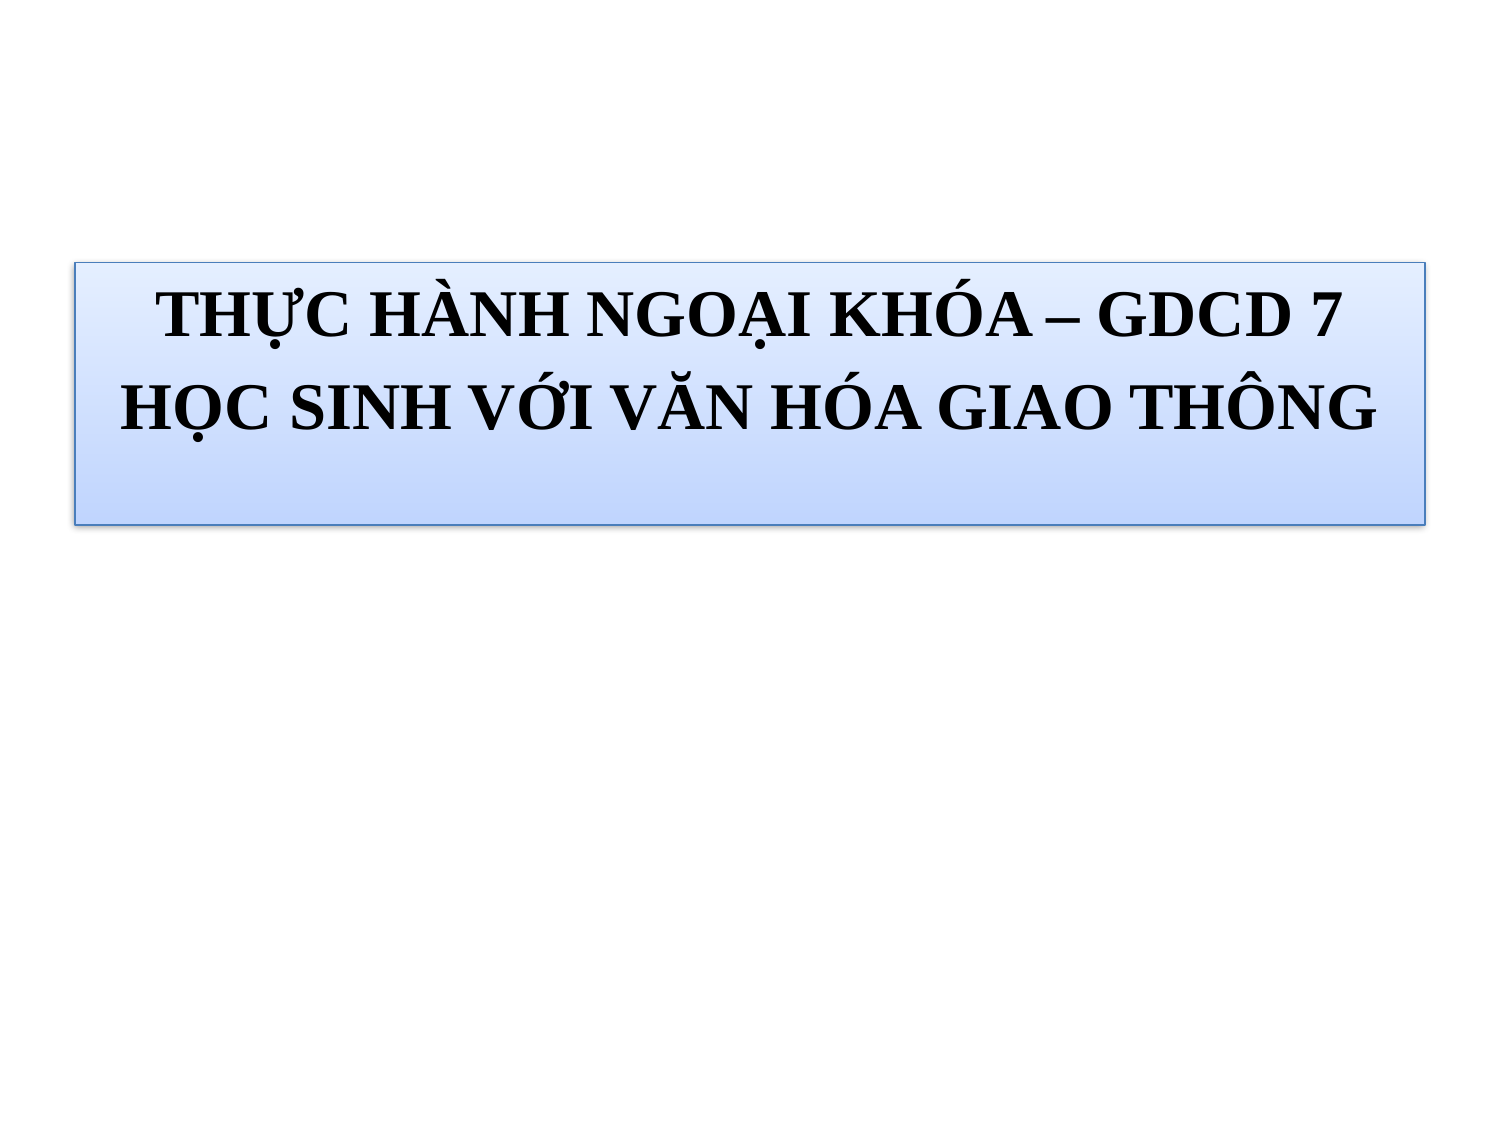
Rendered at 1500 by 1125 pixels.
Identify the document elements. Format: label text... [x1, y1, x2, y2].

list THỰC HÀNH NGOẠI KHÓA – GDCD 7 HỌC SINH VỚI VĂN HÓA GIAO THÔNG [74, 262, 1426, 526]
